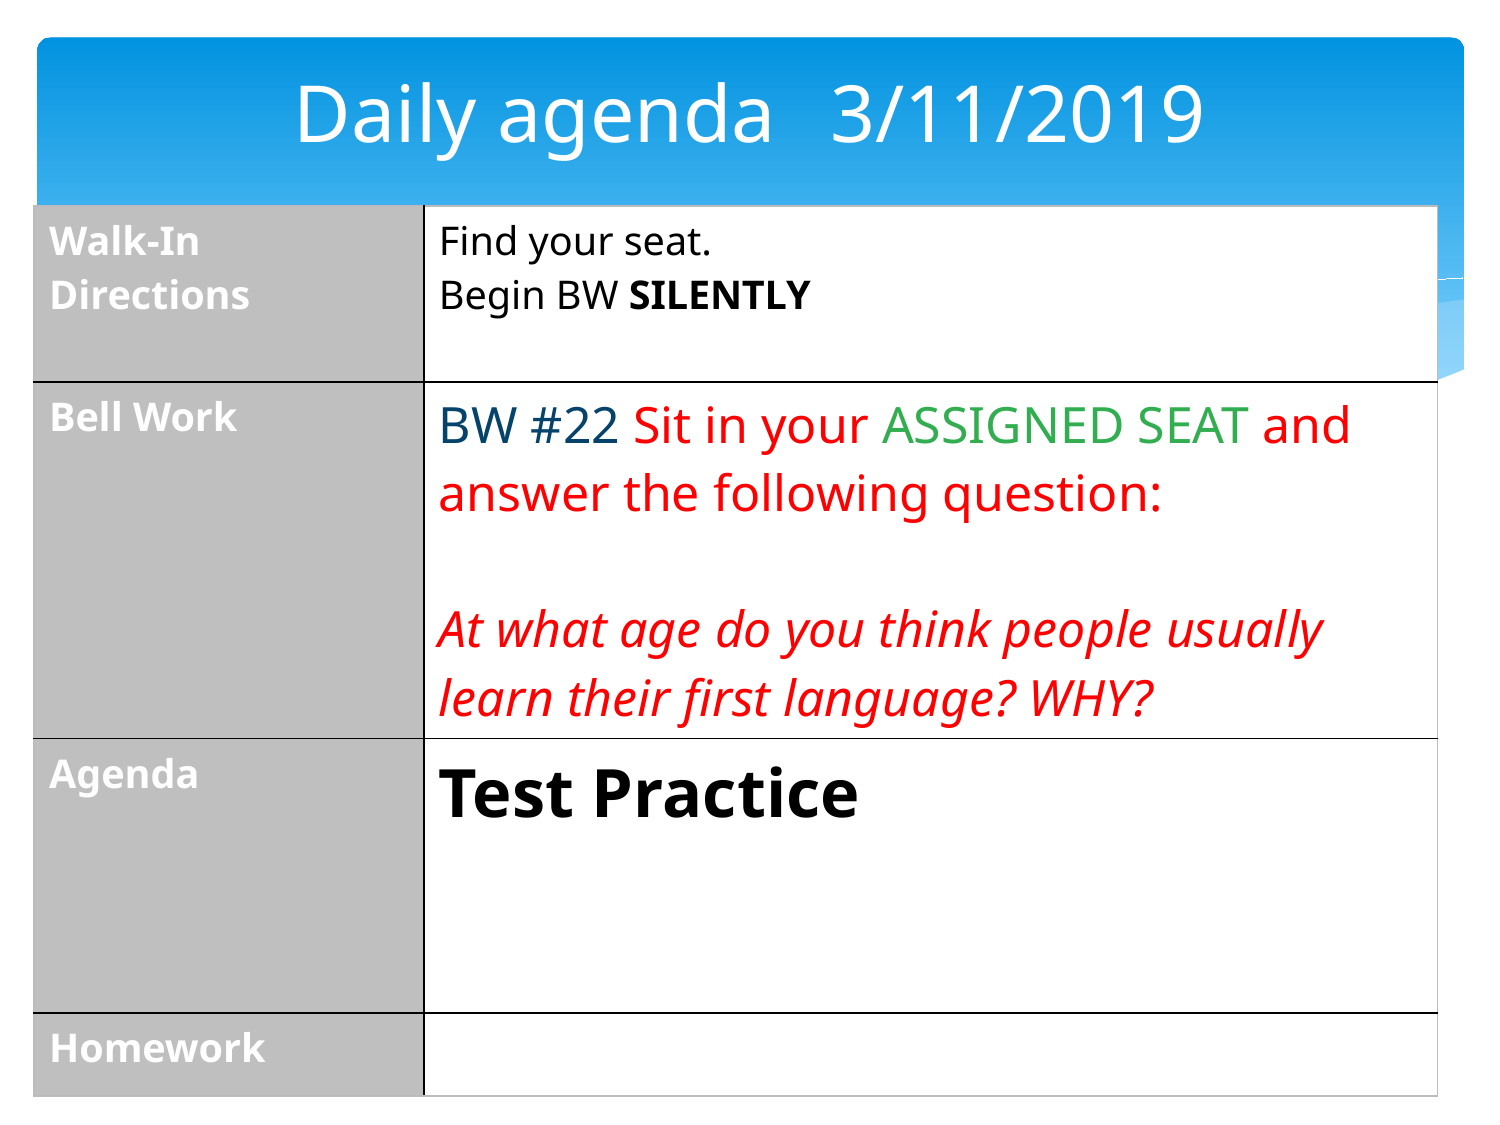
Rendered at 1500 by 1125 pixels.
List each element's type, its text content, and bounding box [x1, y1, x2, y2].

table_cell BW #22 Sit in your ASSIGNED SEAT and answer the following question: At what age do you think people usually learn their first language? WHY? [425, 383, 1437, 738]
table_header Find your seat. Begin BW SILENTLY [425, 207, 1437, 381]
table_cell Bell Work [35, 383, 423, 738]
table_cell Agenda [35, 739, 423, 1012]
table_cell [425, 1014, 1437, 1095]
table_header Walk-In Directions [35, 207, 423, 381]
table_cell Homework [35, 1014, 423, 1095]
table_cell Test Practice [425, 739, 1437, 1012]
title Daily agenda 3/11/2019 [75, 55, 1425, 205]
